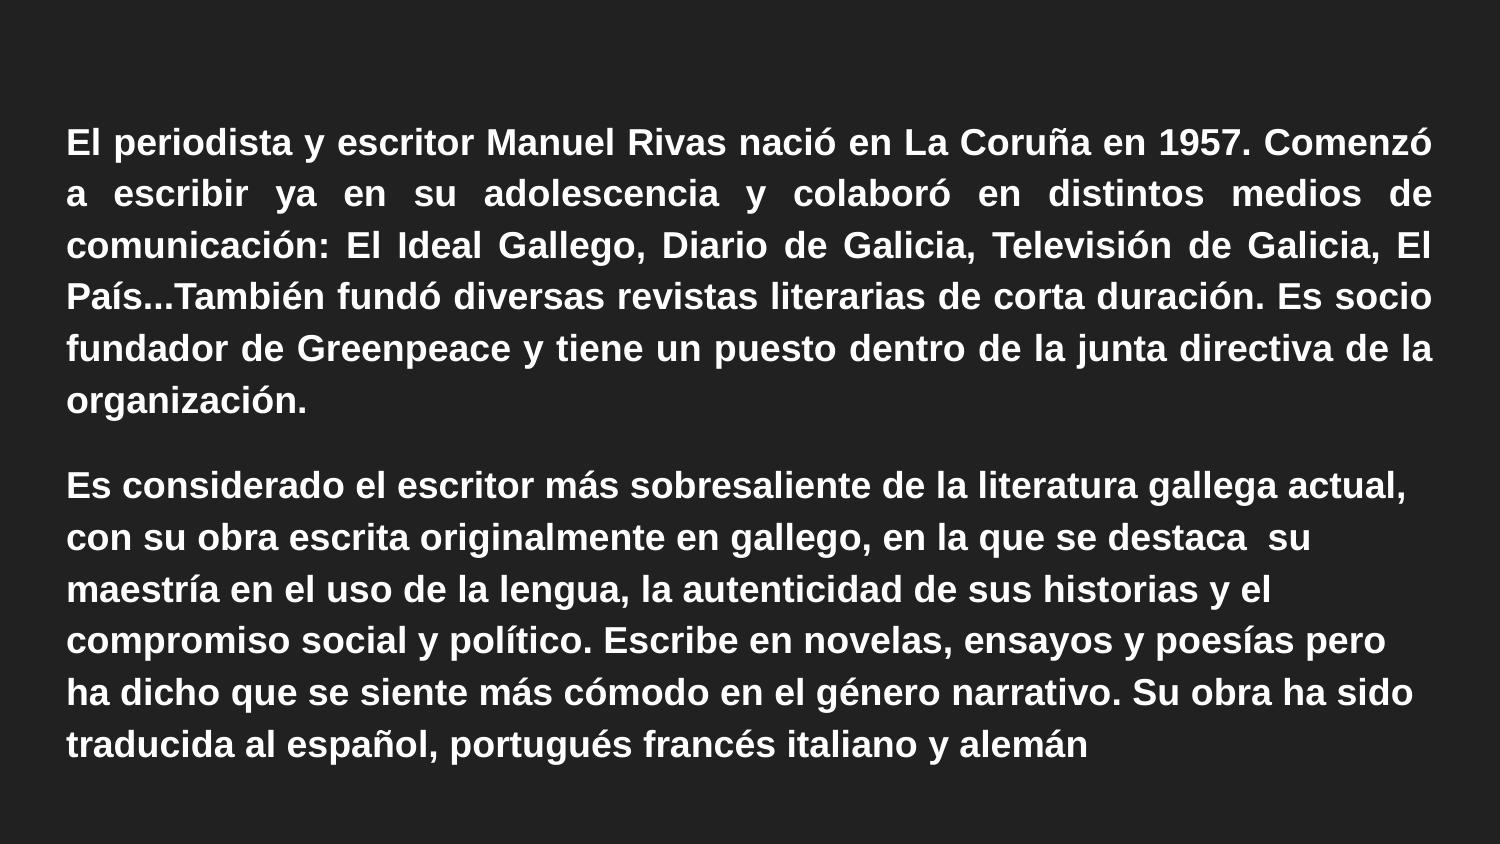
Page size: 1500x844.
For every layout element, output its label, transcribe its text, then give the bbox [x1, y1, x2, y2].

list El periodista y escritor Manuel Rivas nació en La Coruña en 1957. Comenzó a escribir ya en su adolescencia y colaboró en distintos medios de comunicación: El Ideal Gallego, Diario de Galicia, Televisión de Galicia, El País...También fundó diversas revistas literarias de corta duración. Es socio fundador de Greenpeace y tiene un puesto dentro de la junta directiva de la organización. Es considerado el escritor más sobresaliente de la literatura gallega actual, con su obra escrita originalmente en gallego, en la que se destaca su maestría en el uso de la lengua, la autenticidad de sus historias y el compromiso social y político. Escribe en novelas, ensayos y poesías pero ha dicho que se siente más cómodo en el género narrativo. Su obra ha sido traducida al español, portugués francés italiano y alemán [51, 95, 1449, 796]
